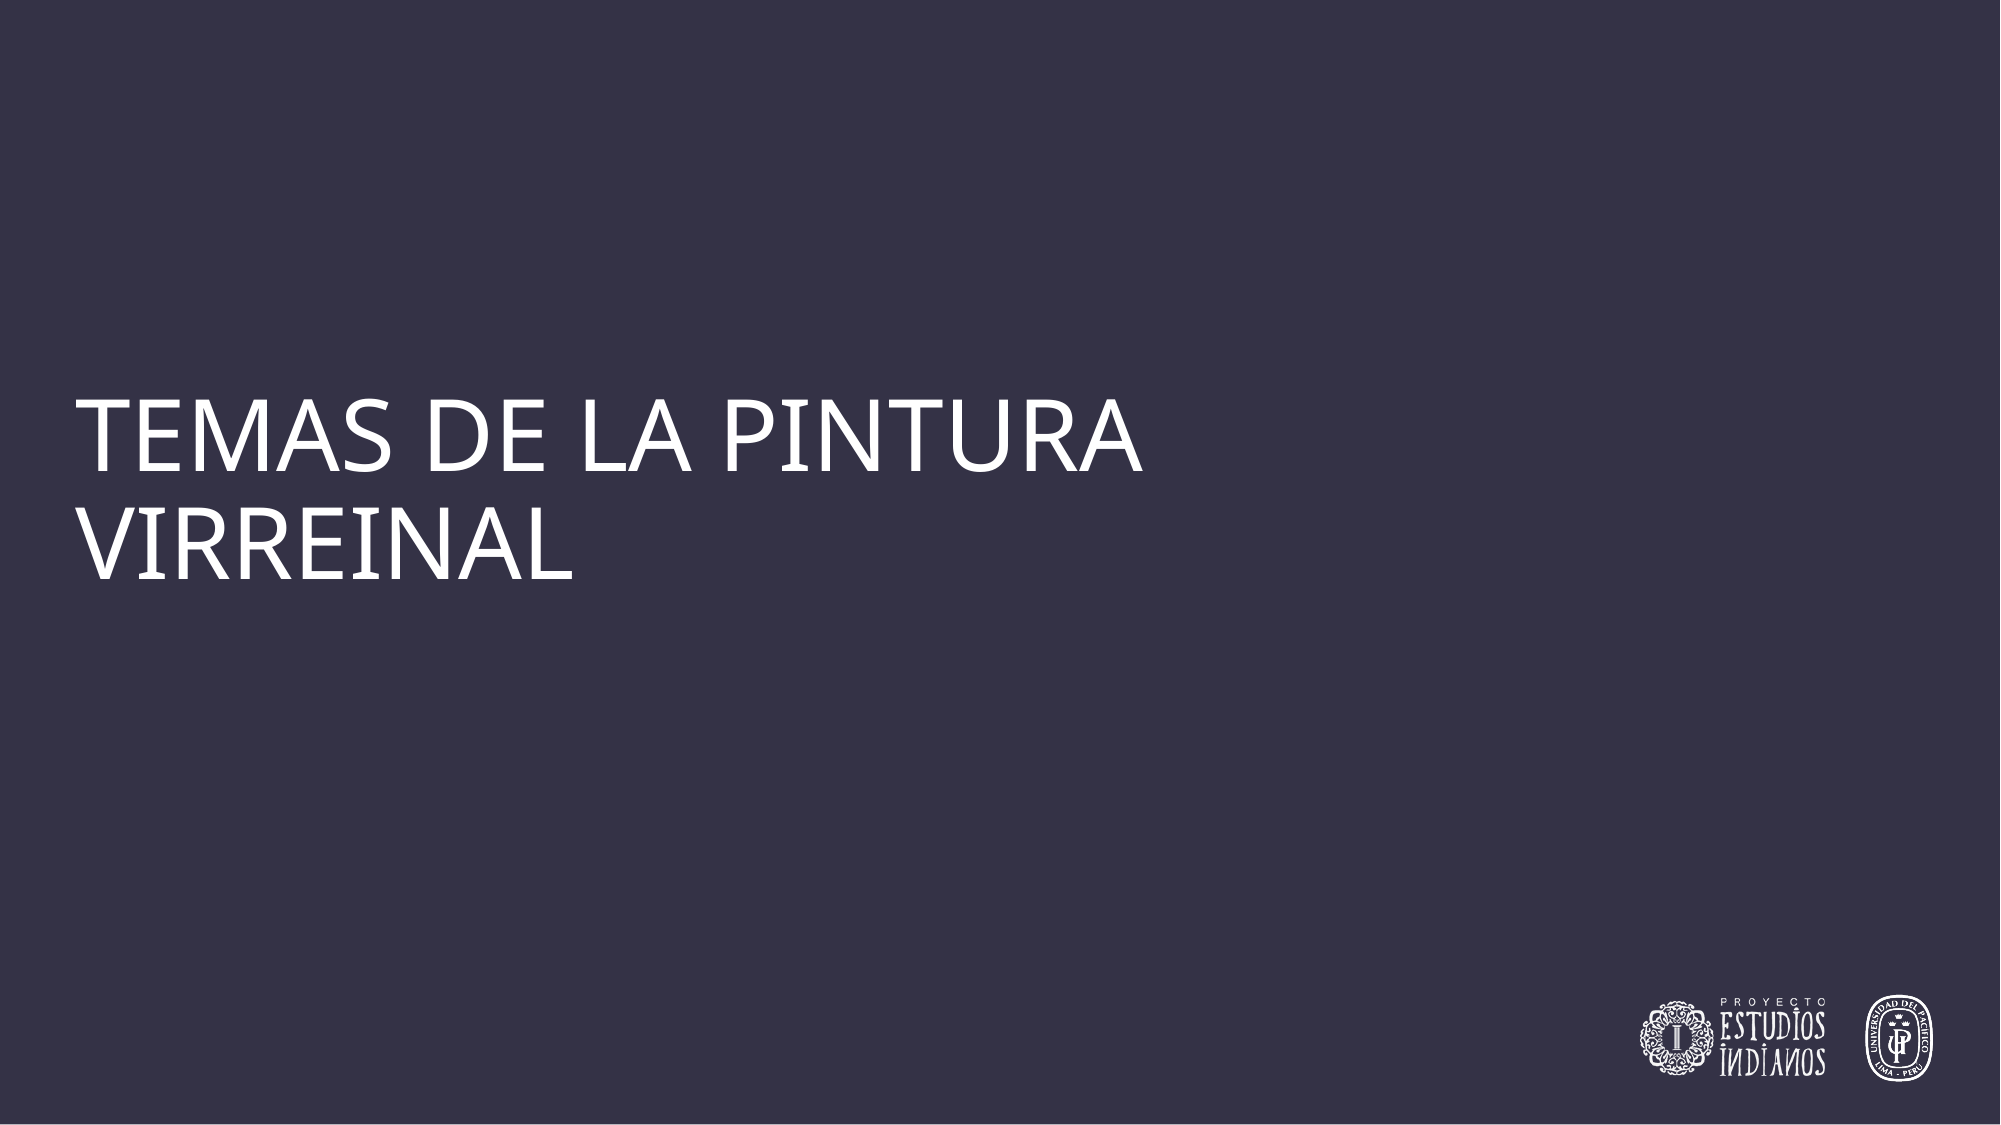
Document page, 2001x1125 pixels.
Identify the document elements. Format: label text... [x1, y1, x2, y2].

text_box [0, 0, 2000, 1125]
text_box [1640, 989, 1937, 1088]
text_box TEMAS DE LA PINTURA VIRREINAL [60, 460, 1641, 609]
